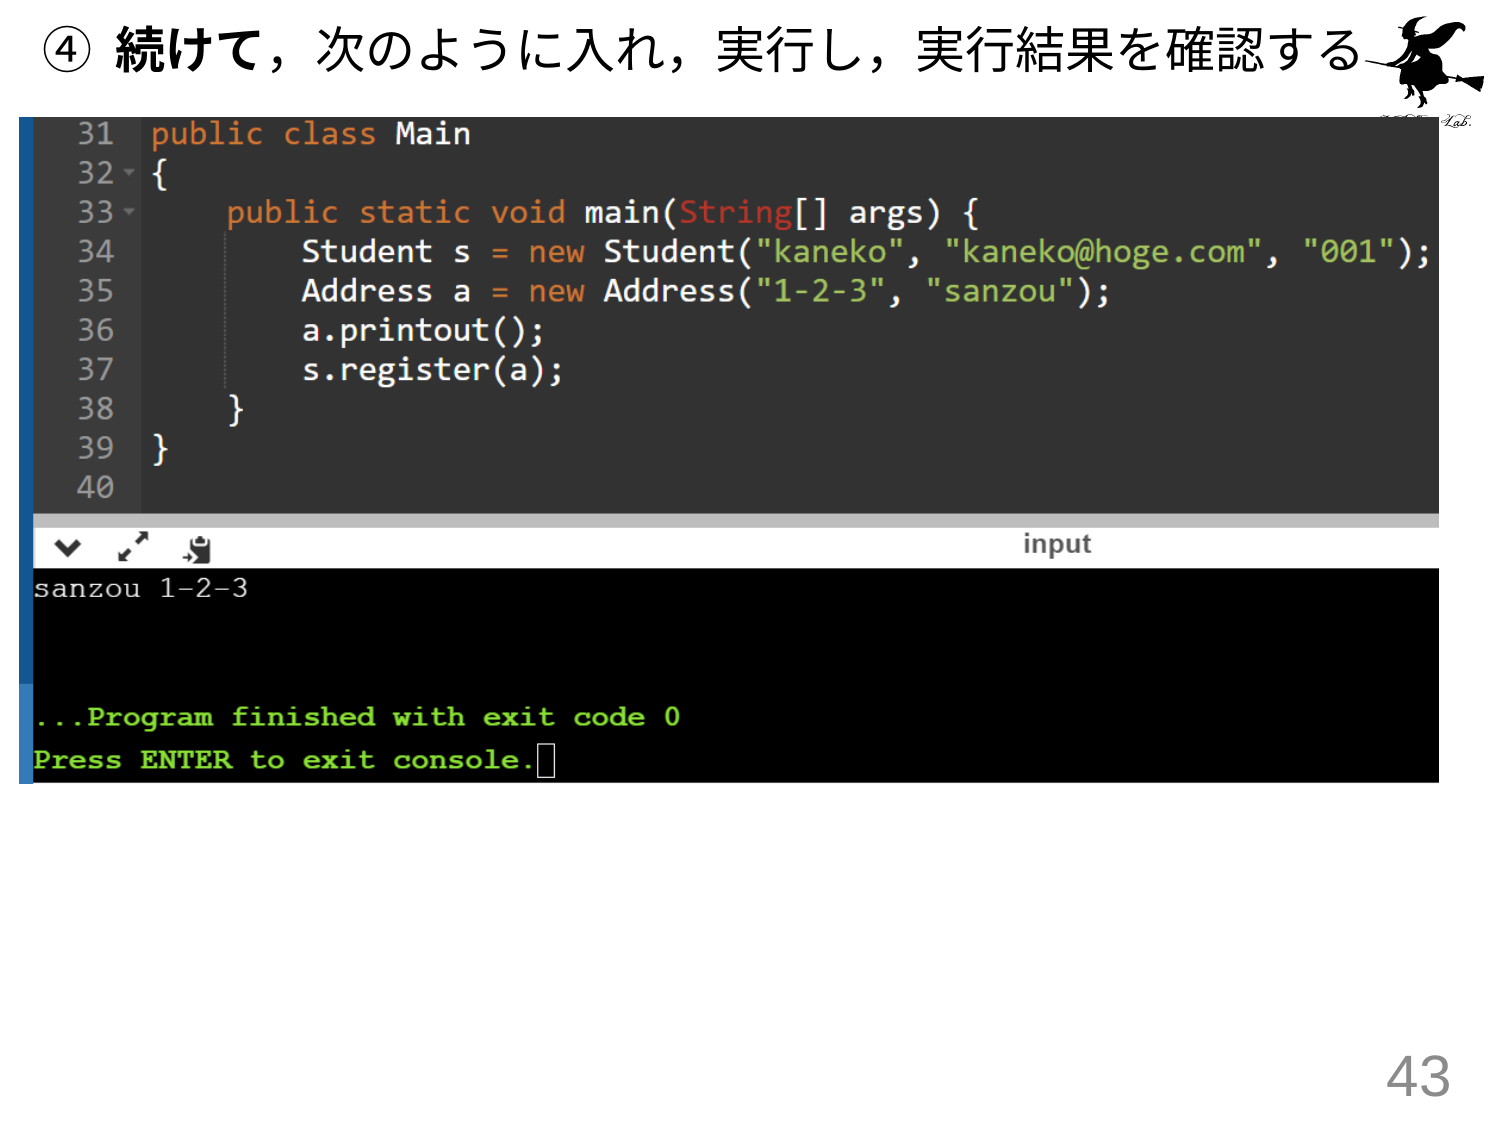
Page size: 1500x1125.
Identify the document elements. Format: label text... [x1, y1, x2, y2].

text_box ④ 続けて，次のように入れ，実行し，実行結果を確認する [19, 0, 1410, 117]
picture [19, 14, 1486, 784]
slide_number 43 [1129, 1042, 1467, 1103]
